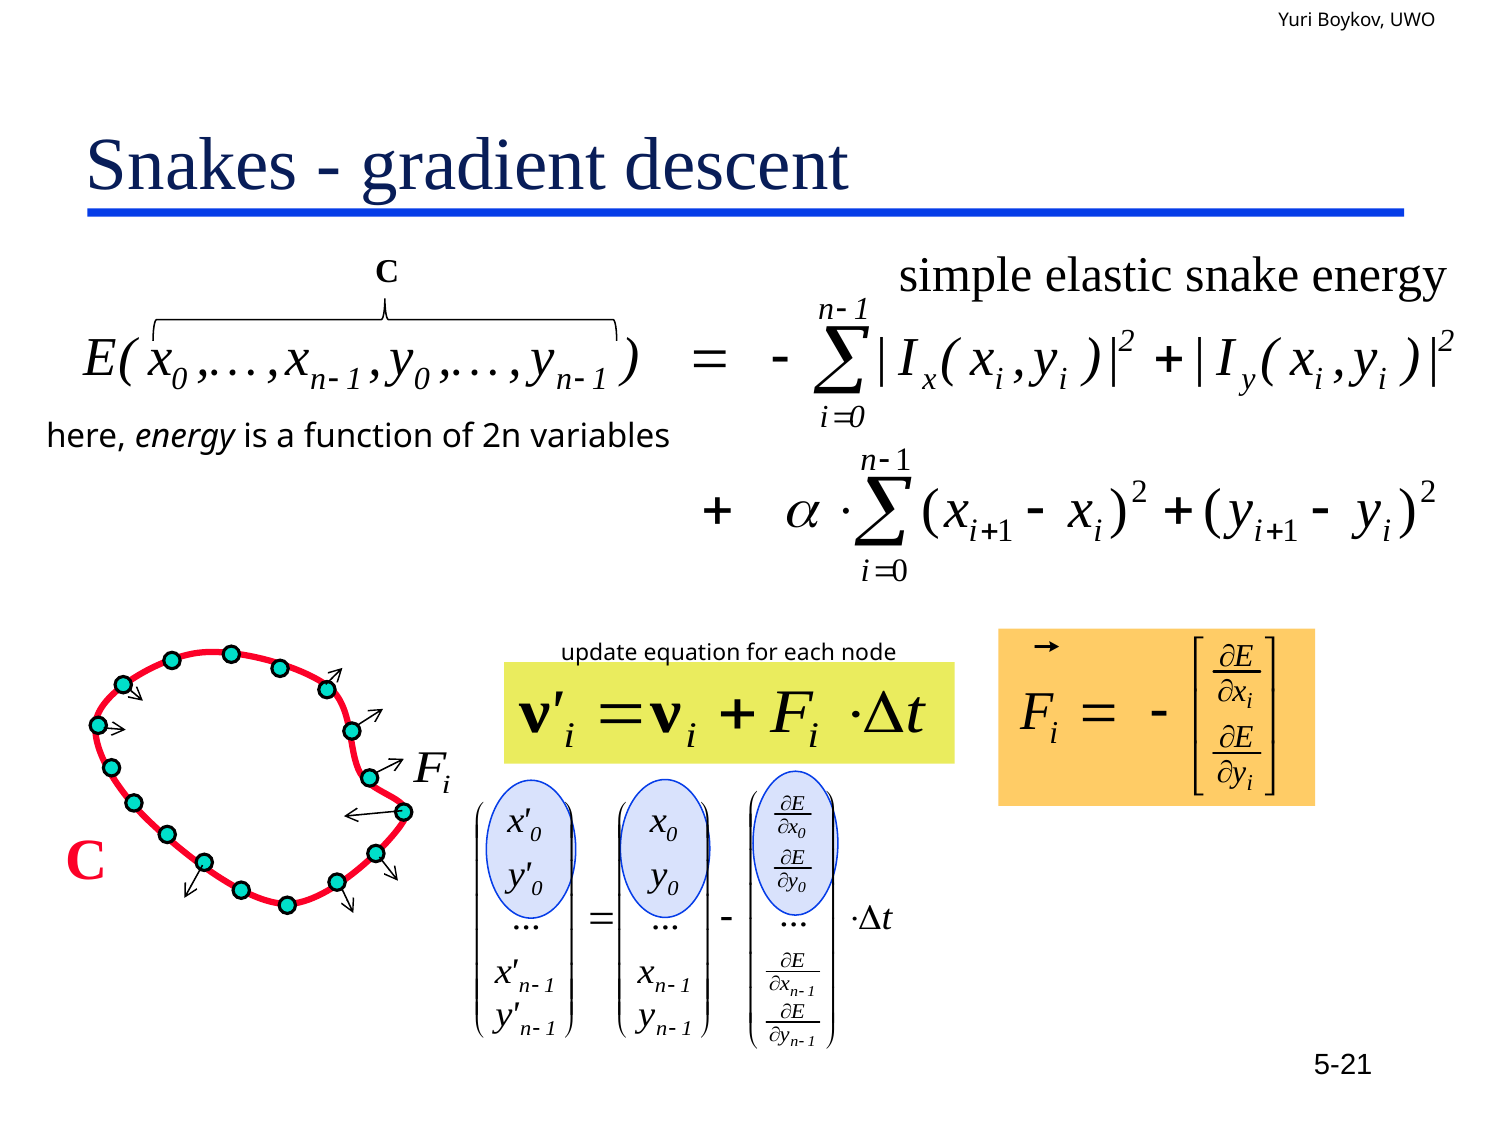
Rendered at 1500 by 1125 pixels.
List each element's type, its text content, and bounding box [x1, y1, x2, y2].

text_box [772, 771, 819, 783]
text_box [395, 811, 412, 821]
text_box [367, 845, 385, 862]
text_box [343, 807, 400, 822]
text_box [328, 873, 346, 891]
slide_number 5-21 [1074, 1024, 1388, 1101]
title Snakes - gradient descent [70, 30, 1352, 213]
text_box [357, 708, 384, 726]
text_box [125, 794, 143, 812]
text_box [115, 676, 132, 693]
text_box [196, 854, 213, 871]
text_box [271, 660, 289, 677]
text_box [403, 729, 463, 806]
text_box [340, 889, 354, 913]
text_box [184, 865, 203, 898]
text_box C [50, 813, 123, 899]
text_box [233, 881, 250, 899]
text_box [318, 681, 336, 698]
text_box [163, 652, 181, 669]
text_box [279, 897, 296, 914]
list simple elastic snake energy [883, 233, 1500, 333]
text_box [467, 784, 902, 1056]
text_box [127, 686, 143, 701]
text_box [361, 769, 378, 787]
text_box [379, 856, 398, 881]
text_box [159, 826, 176, 843]
text_box [651, 779, 680, 783]
text_box [95, 651, 404, 904]
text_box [998, 625, 1316, 808]
text_box [325, 667, 343, 685]
text_box [103, 759, 120, 776]
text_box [503, 630, 955, 764]
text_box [39, 241, 1465, 594]
text_box [343, 722, 361, 740]
text_box [90, 717, 107, 734]
text_box [223, 646, 240, 663]
text_box [103, 721, 126, 736]
